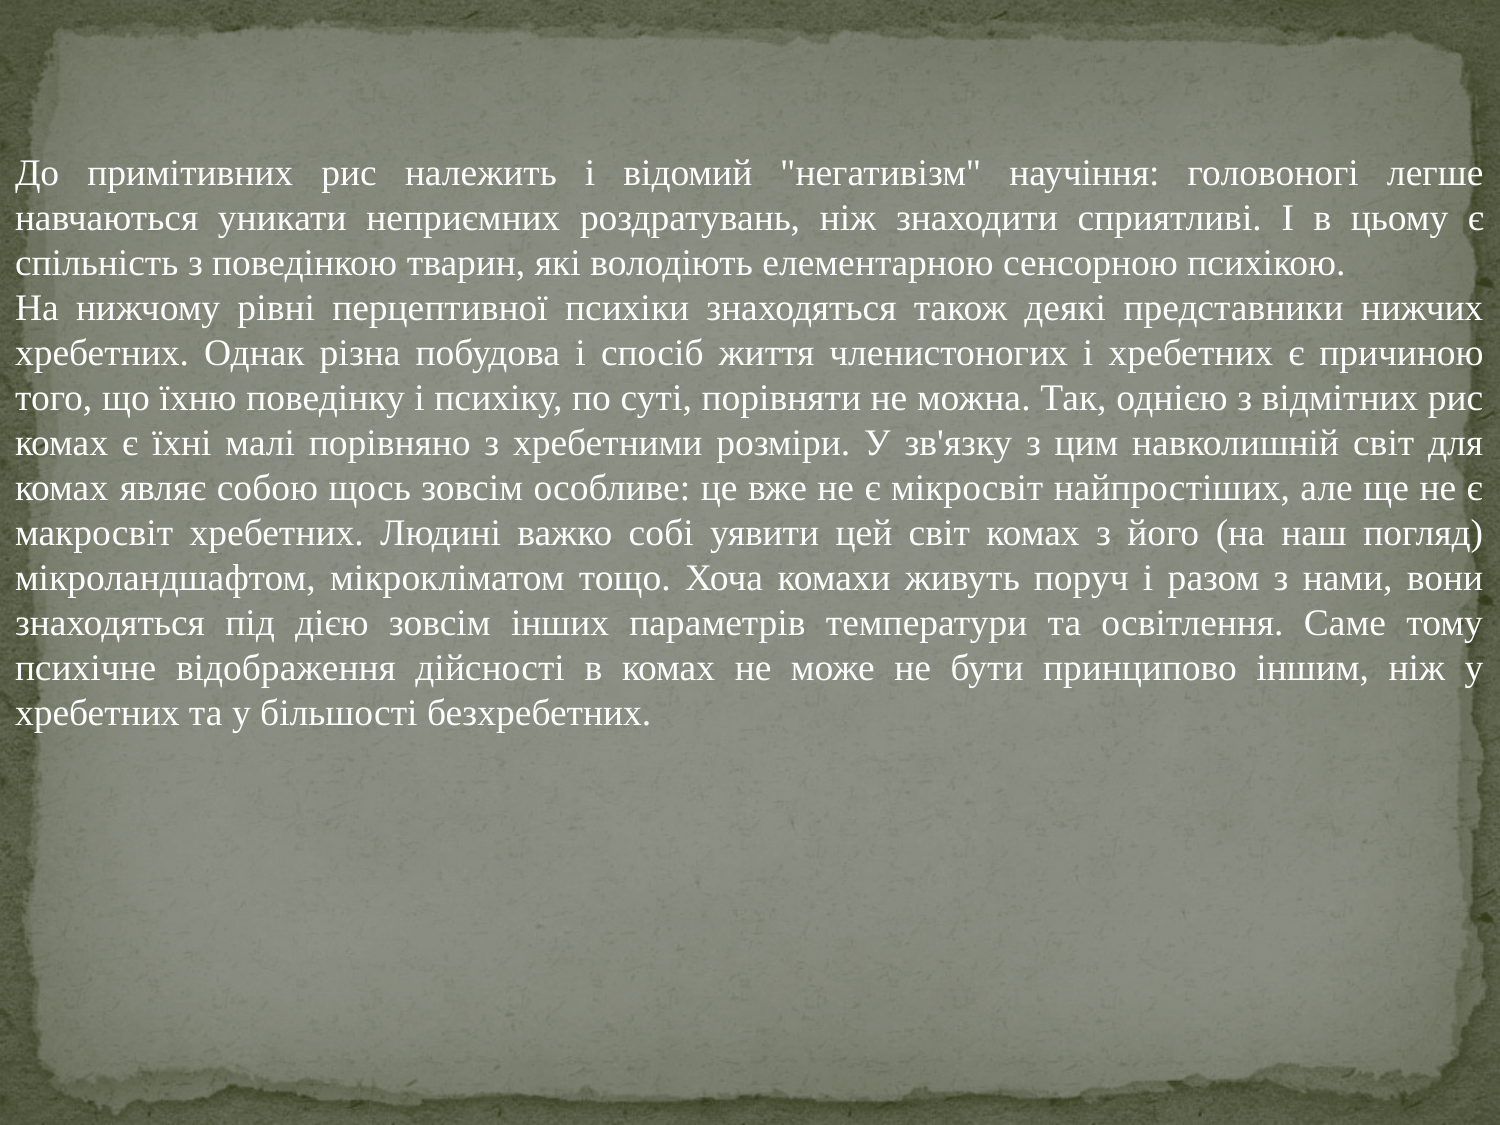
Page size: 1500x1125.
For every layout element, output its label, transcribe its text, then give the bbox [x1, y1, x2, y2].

text_box До примітивних рис належить і відомий "негативізм" научіння: головоногі легше навчаються уникати неприємних роздратувань, ніж знаходити сприятливі. І в цьому є спільність з поведінкою тварин, які володіють елементарною сенсорною психікою. На нижчому рівні перцептивної психіки знаходяться також деякі представники нижчих хребетних. Однак різна побудова і спосіб життя членистоногих і хребетних є причиною того, що їхню поведінку і психіку, по суті, порівняти не можна. Так, однією з відмітних рис комах є їхні малі порівняно з хребетними розміри. У зв'язку з цим навколишній світ для комах являє собою щось зовсім особливе: це вже не є мікросвіт найпростіших, але ще не є макросвіт хребетних. Людині важко собі уявити цей світ комах з його (на наш погляд) мікроландшафтом, мікрокліматом тощо. Хоча комахи живуть поруч і разом з нами, вони знаходяться під дією зовсім інших параметрів температури та освітлення. Саме тому психічне відображення дійсності в комах не може не бути принципово іншим, ніж у хребетних та у більшості безхребетних. [0, 140, 1500, 741]
